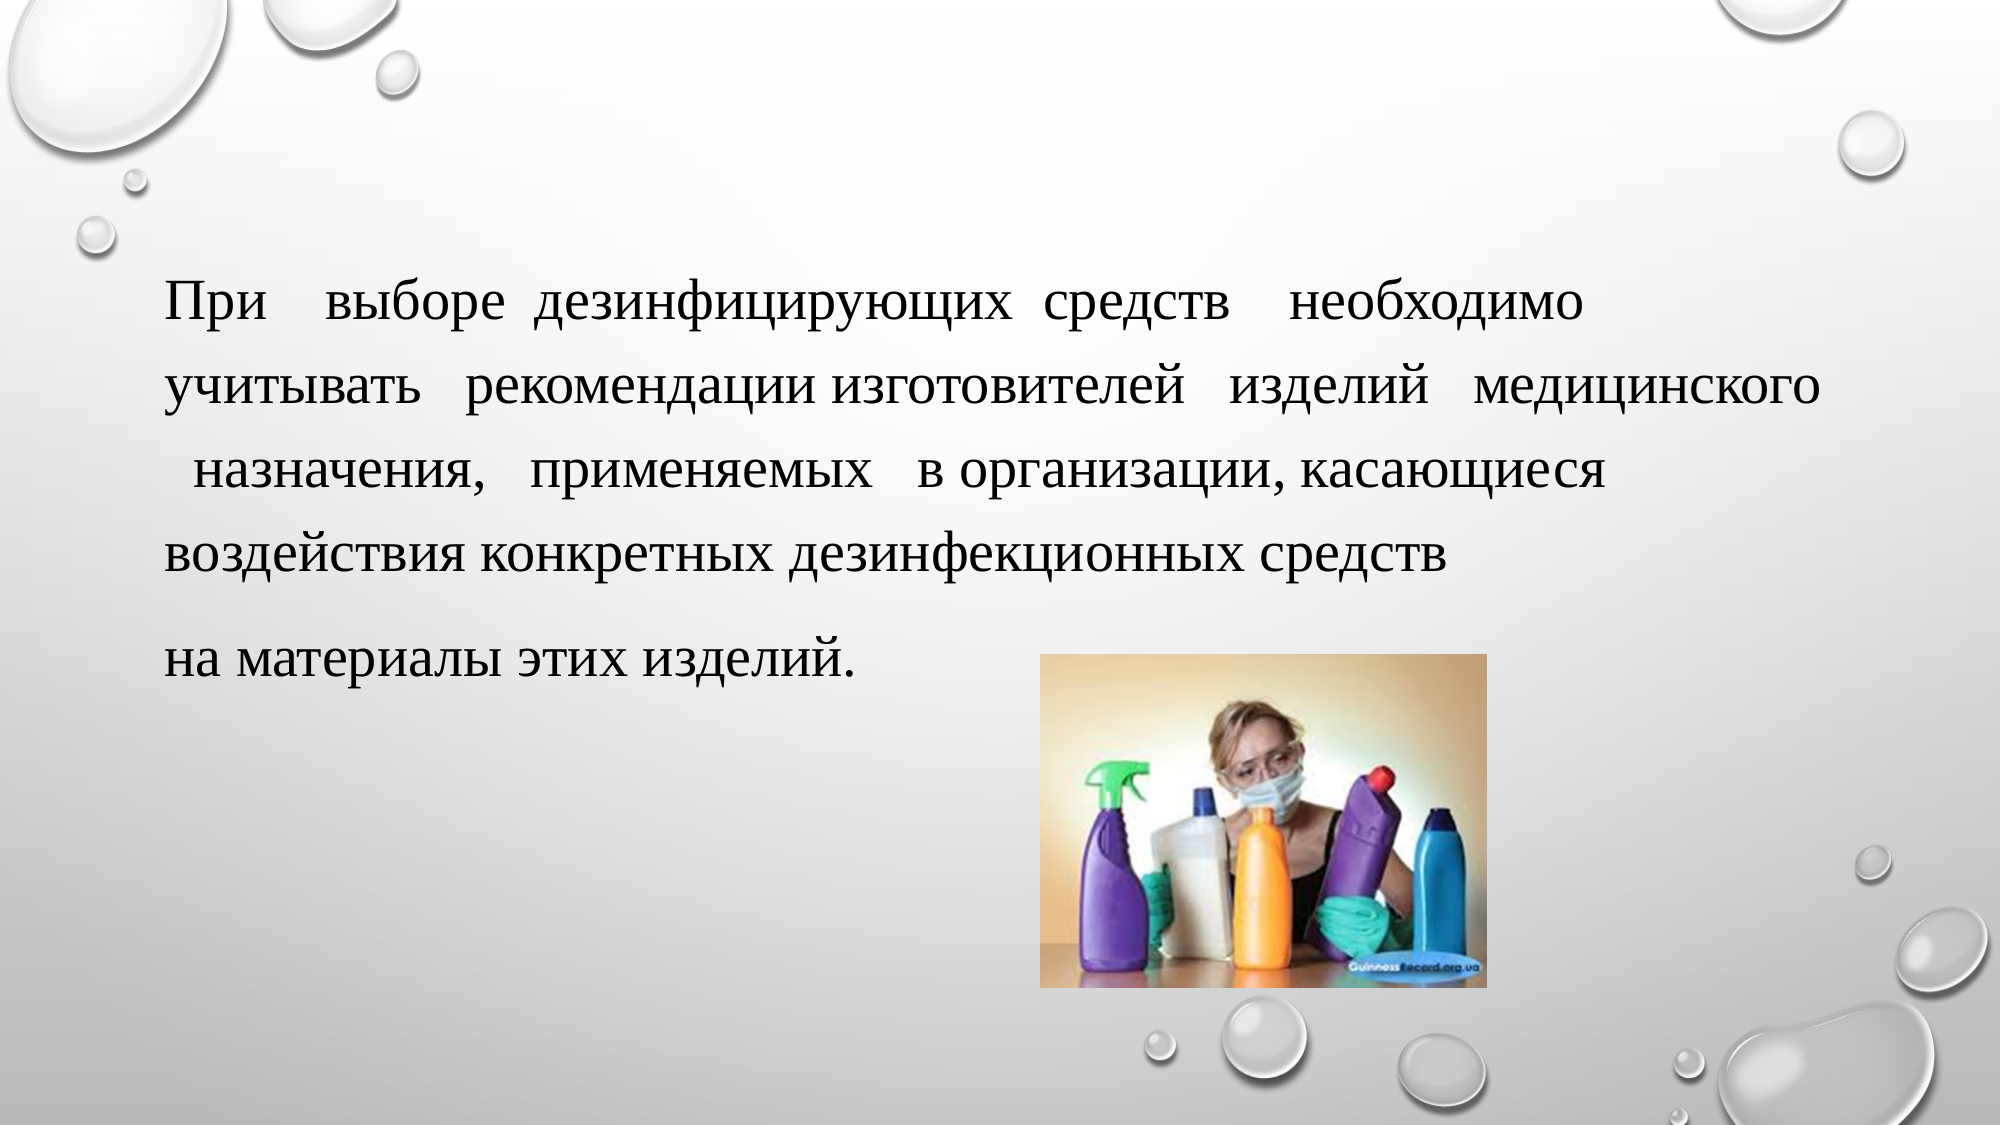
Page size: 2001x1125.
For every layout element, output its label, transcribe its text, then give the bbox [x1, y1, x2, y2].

list При выборе дезинфицирующих средств необходимо учитывать рекомендации изготовителей изделий медицинского назначения, применяемых в организации, касающиеся воздействия конкретных дезинфекционных средств на материалы этих изделий. [149, 239, 1850, 1069]
picture [0, 0, 2000, 1125]
